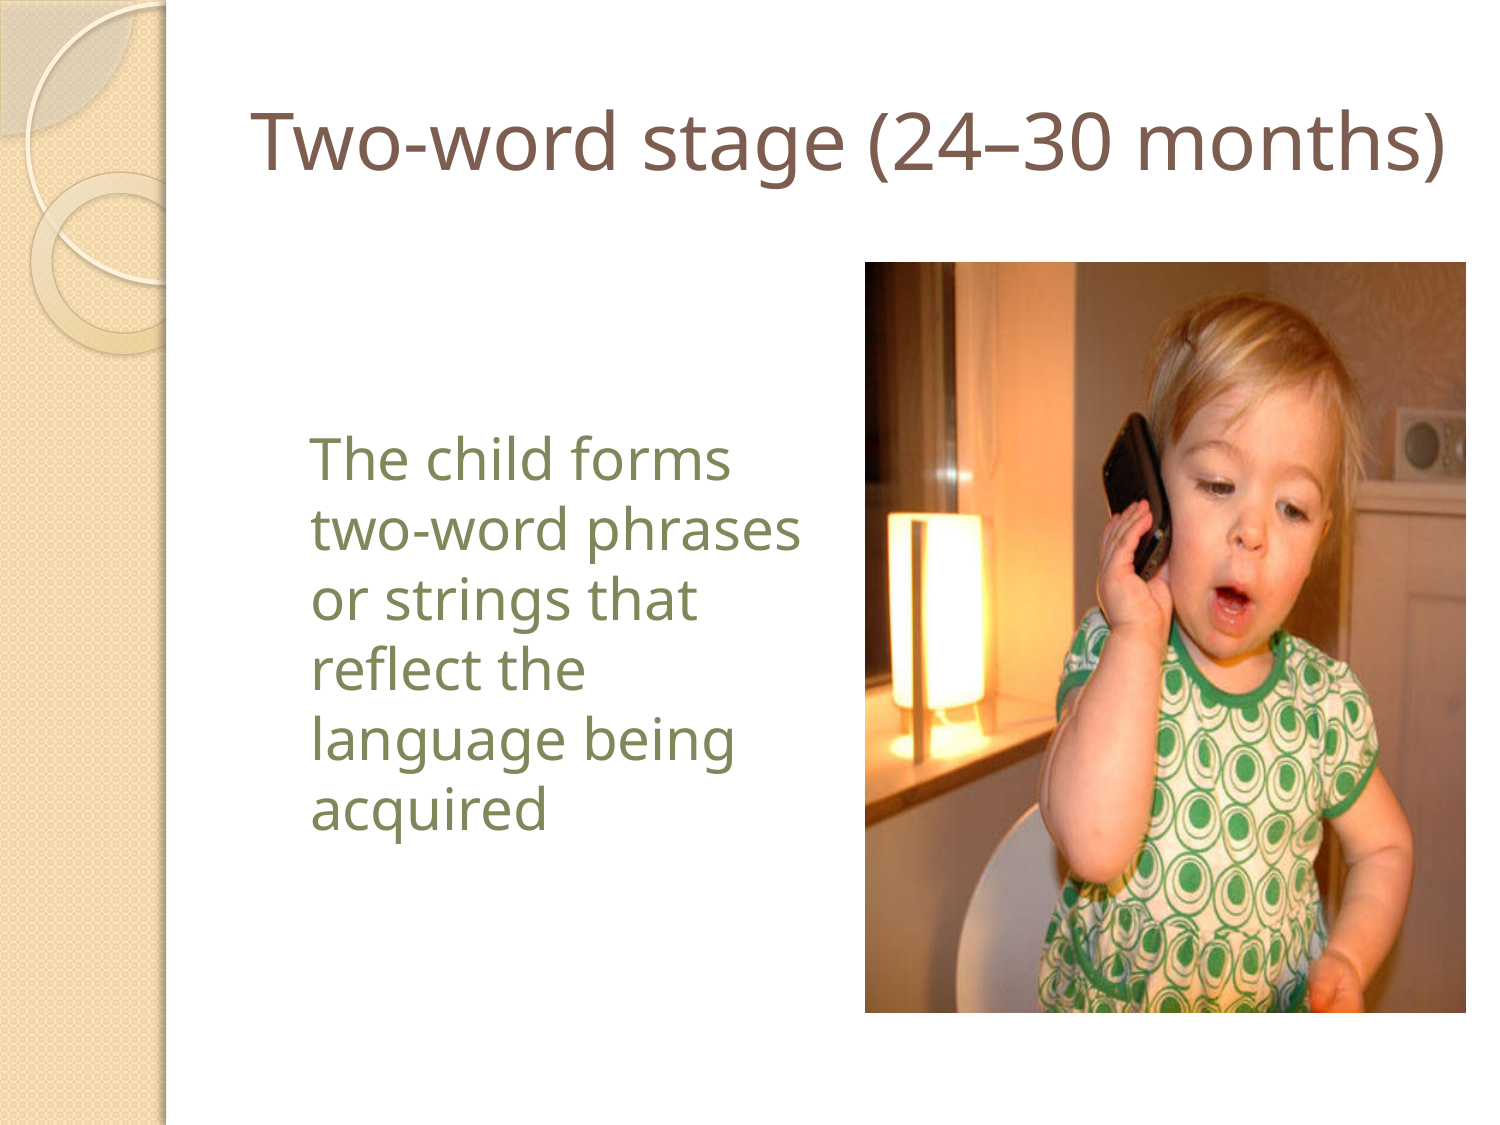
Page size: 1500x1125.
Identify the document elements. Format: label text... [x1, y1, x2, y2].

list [865, 262, 1466, 1013]
title Two-word stage (24–30 months) [235, 45, 1466, 233]
list The child forms two-word phrases or strings that reflect the language being acquired [235, 249, 836, 1015]
